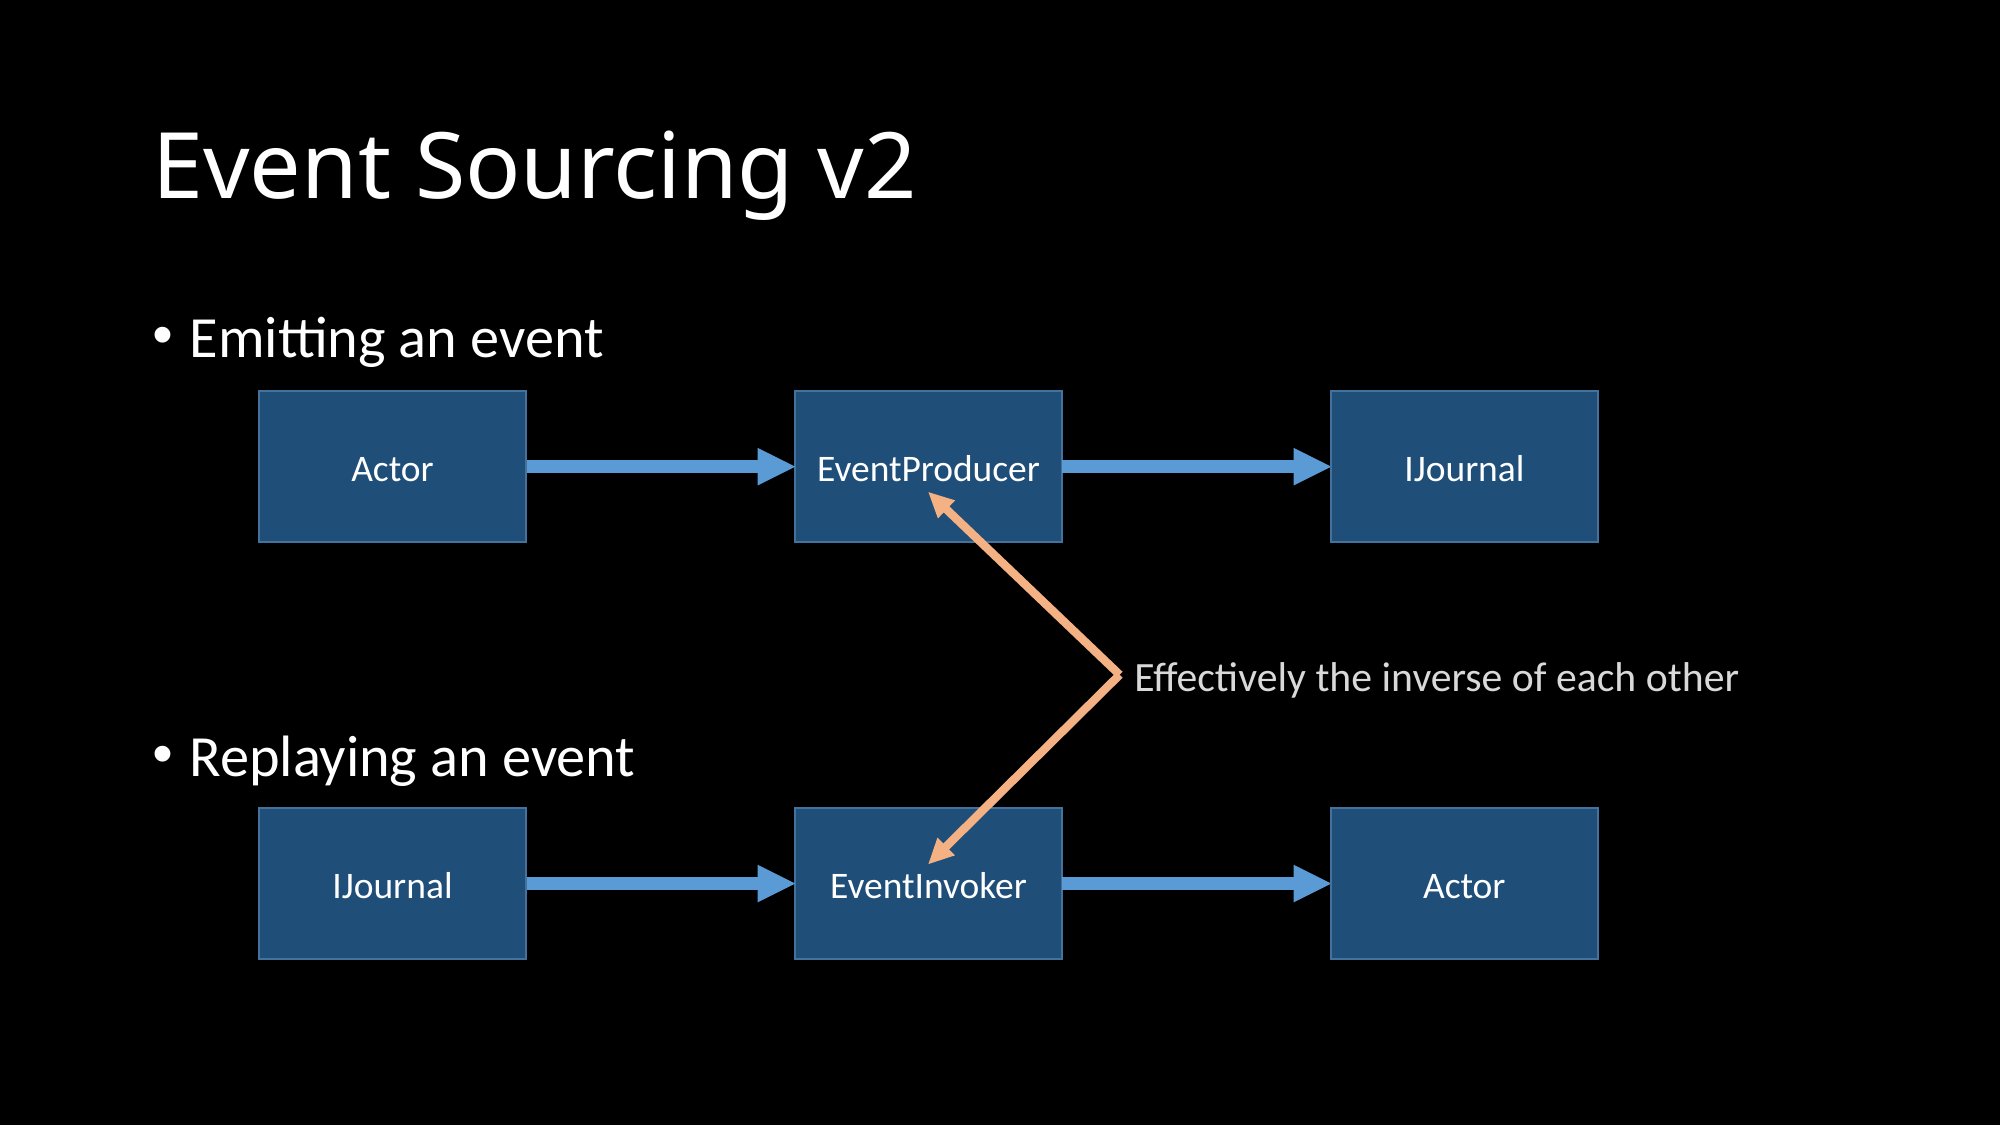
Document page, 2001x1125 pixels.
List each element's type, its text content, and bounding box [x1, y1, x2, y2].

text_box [928, 492, 1120, 675]
title Event Sourcing v2 [137, 59, 1863, 278]
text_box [928, 675, 1120, 864]
text_box Effectively the inverse of each other [1120, 642, 1822, 708]
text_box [259, 390, 1598, 543]
list Emitting an event Replaying an event [137, 299, 1863, 1014]
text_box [259, 807, 1598, 960]
